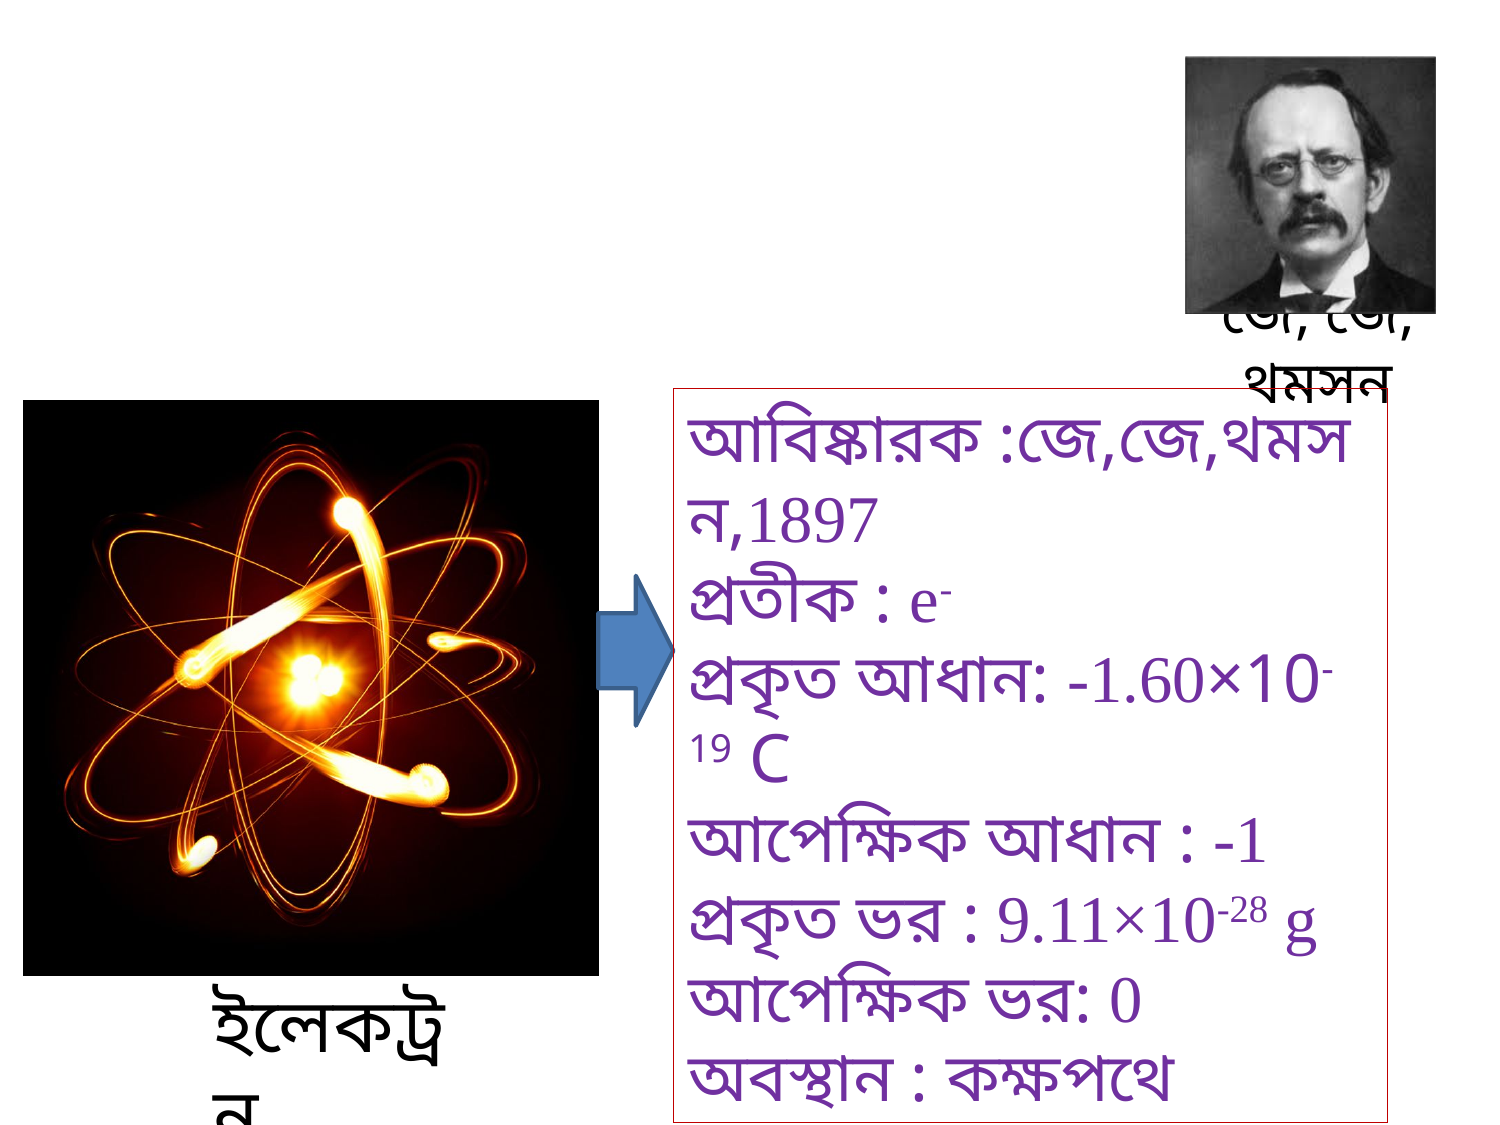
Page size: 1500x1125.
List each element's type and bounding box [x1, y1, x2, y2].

text_box [23, 56, 1474, 1077]
